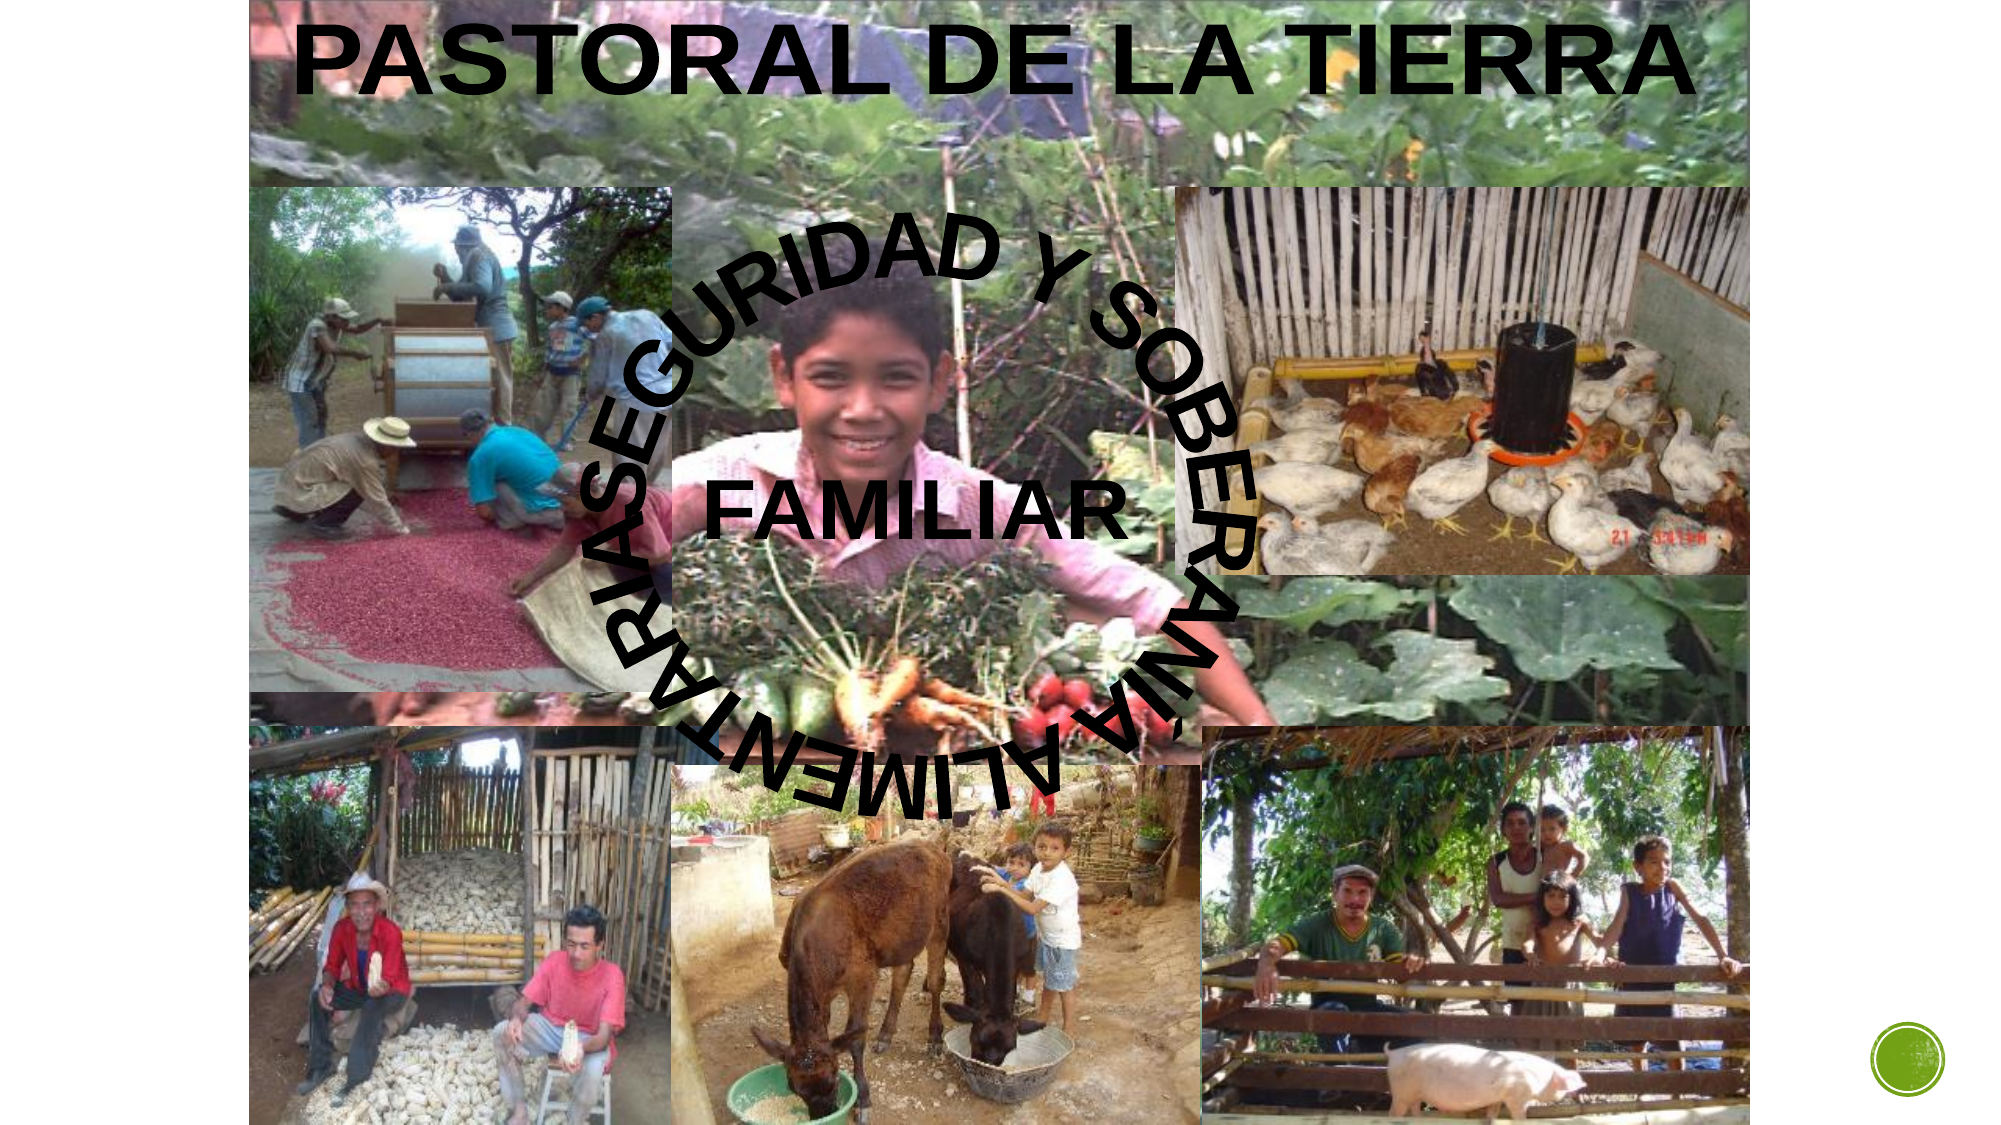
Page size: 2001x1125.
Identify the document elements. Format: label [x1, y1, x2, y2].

picture [249, 0, 1750, 1125]
